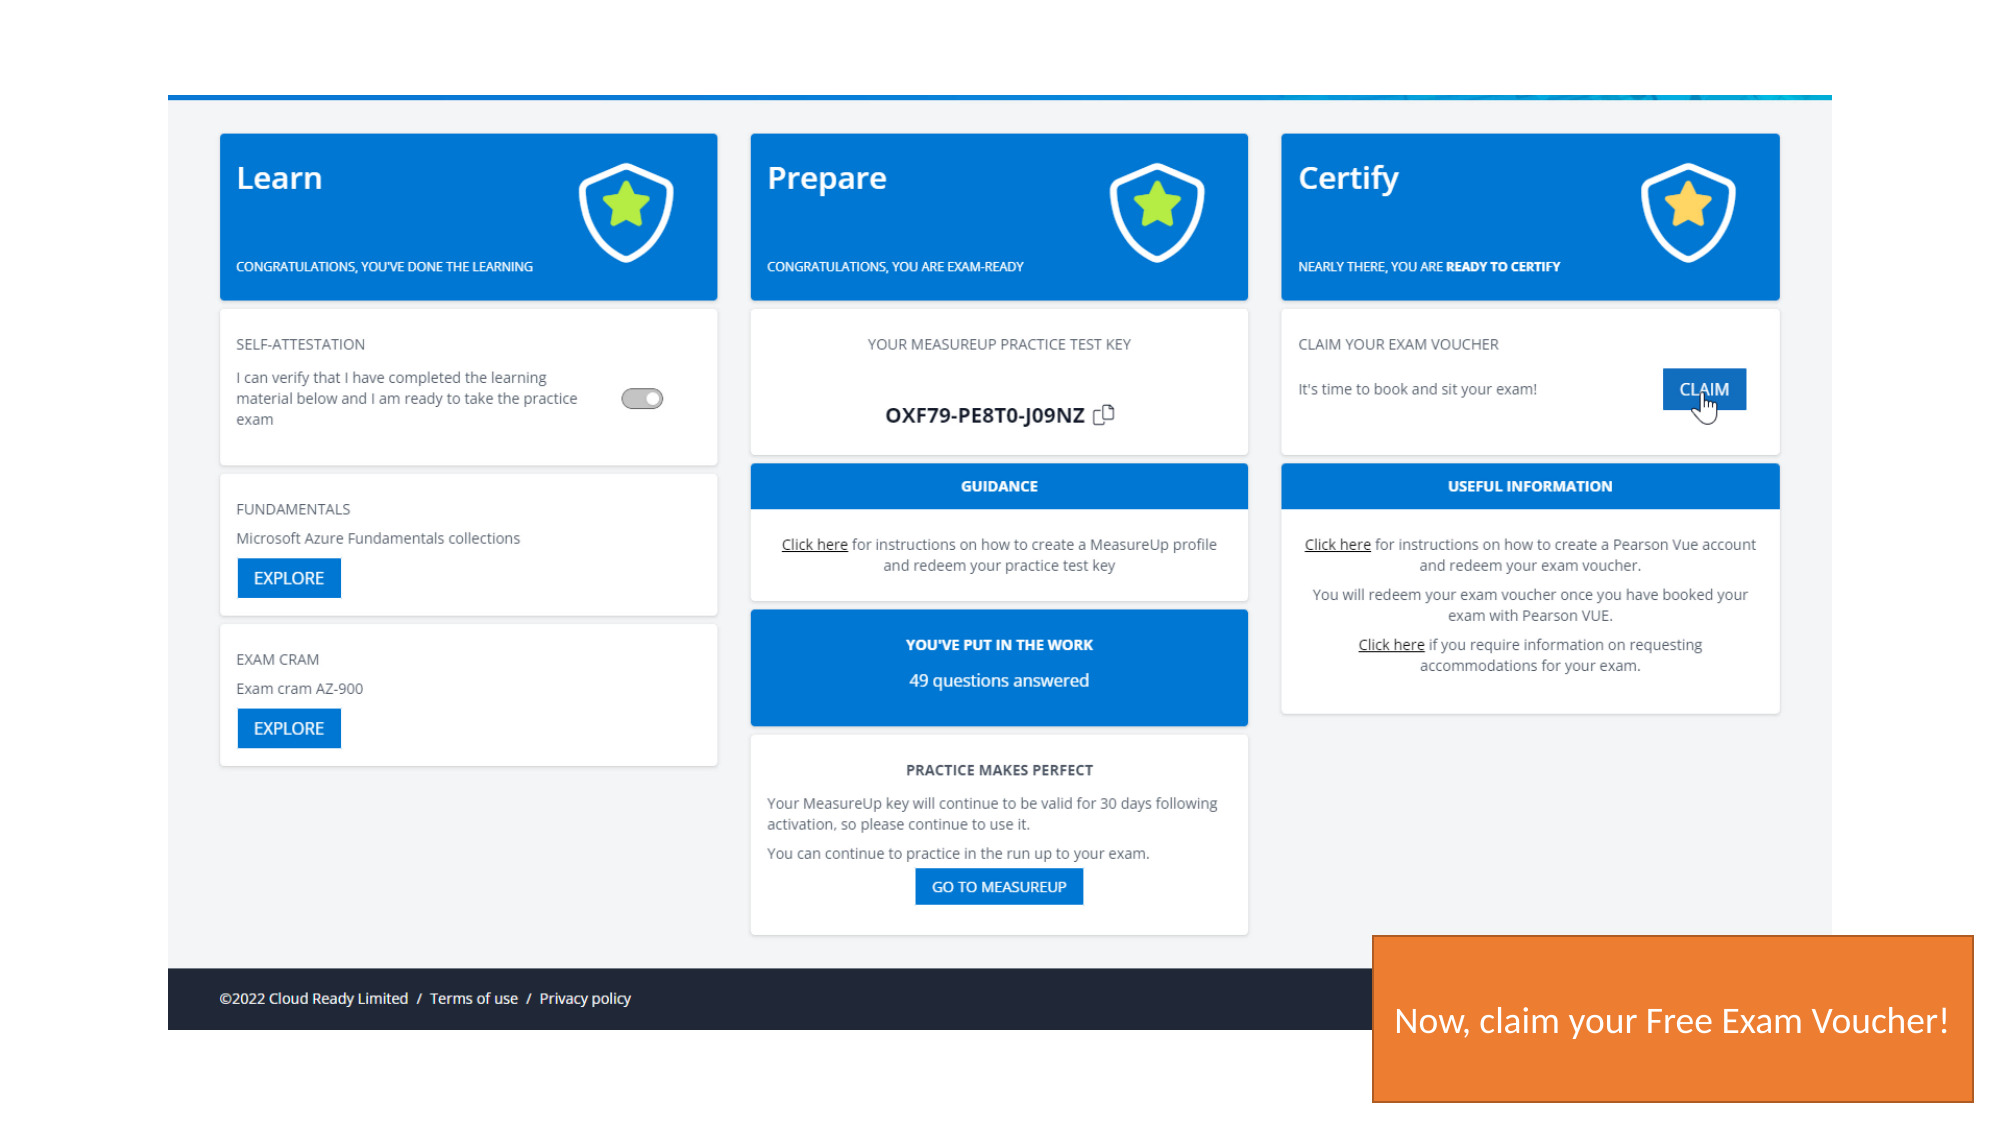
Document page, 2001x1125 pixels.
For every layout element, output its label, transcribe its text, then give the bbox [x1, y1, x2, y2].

text_box Now, claim your Free Exam Voucher! [1372, 935, 1974, 1103]
picture [168, 95, 1832, 1030]
